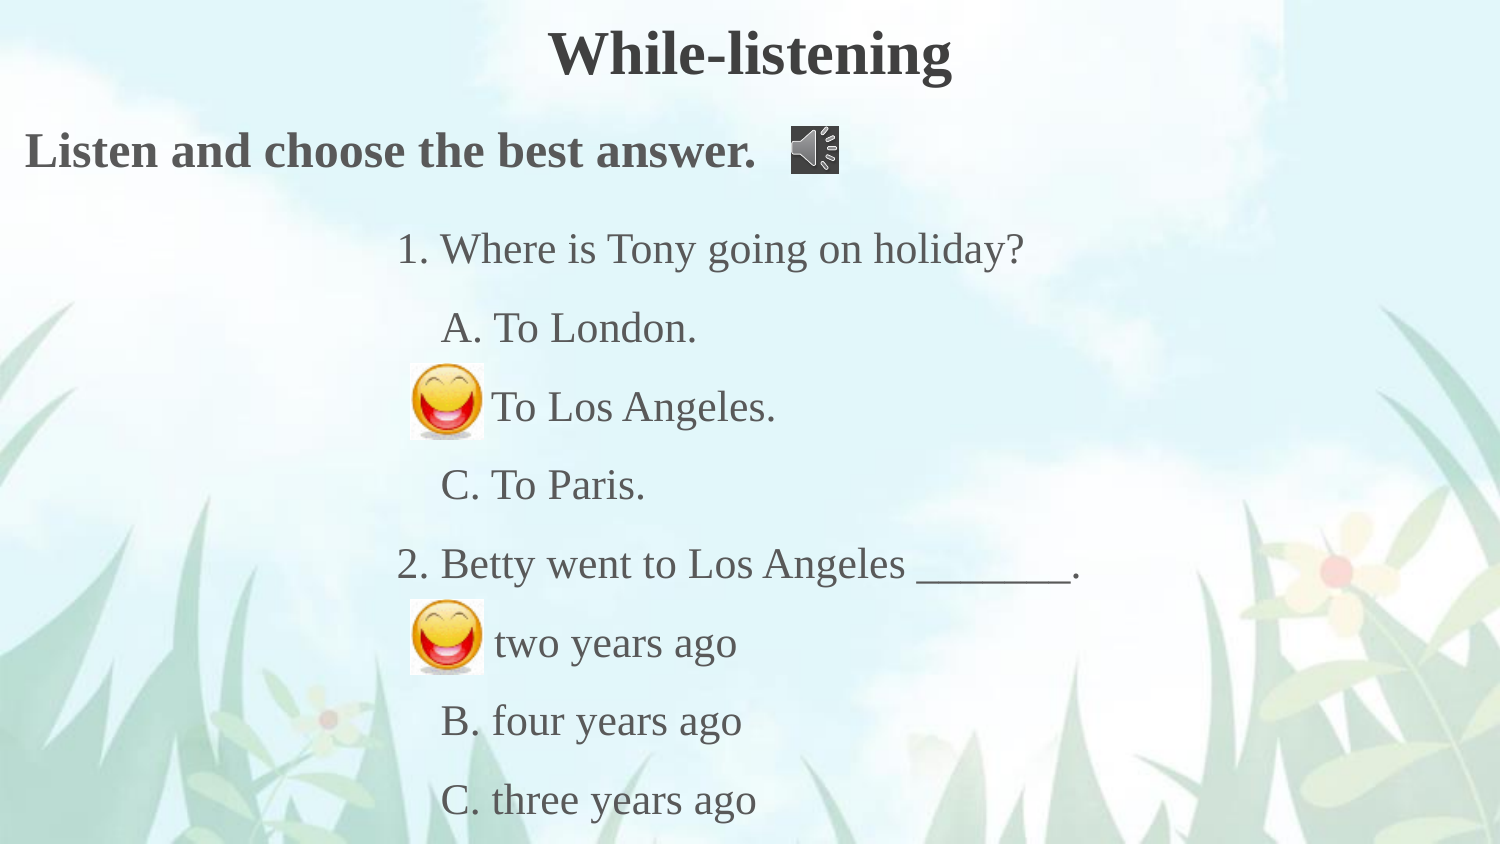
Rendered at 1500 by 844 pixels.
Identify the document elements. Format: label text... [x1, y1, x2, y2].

picture [410, 363, 484, 440]
picture [790, 124, 841, 175]
text_box 1. Where is Tony going on holiday? A. To London. B. To Los Angeles. C. To Paris. 2. Betty went to Los Angeles _______. A. two years ago B. four years ago C. three years ago [381, 186, 1119, 844]
text_box Listen and choose the best answer. [9, 110, 1257, 186]
picture [410, 599, 484, 676]
picture [0, 0, 1500, 844]
text_box While-listening [196, 0, 1304, 99]
